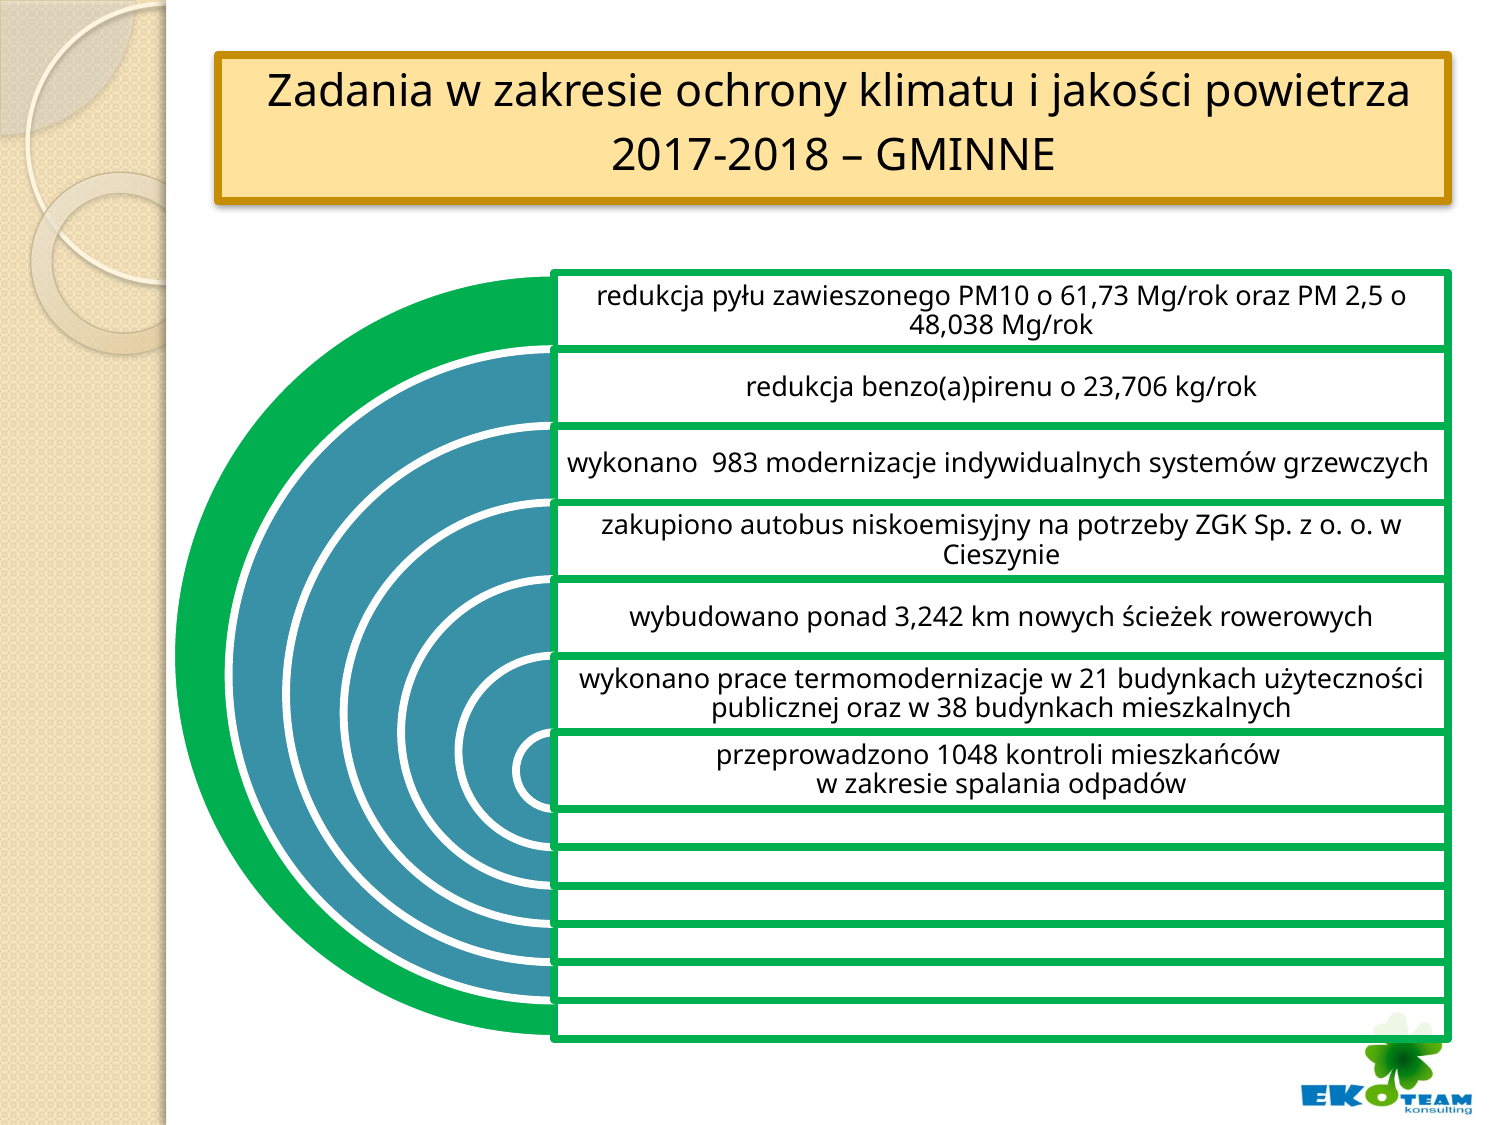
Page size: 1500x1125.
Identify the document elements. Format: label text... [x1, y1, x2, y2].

picture [1297, 1010, 1476, 1117]
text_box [171, 229, 1449, 1083]
list Zadania w zakresie ochrony klimatu i jakości powietrza 2017-2018 – GMINNE [214, 51, 1452, 205]
